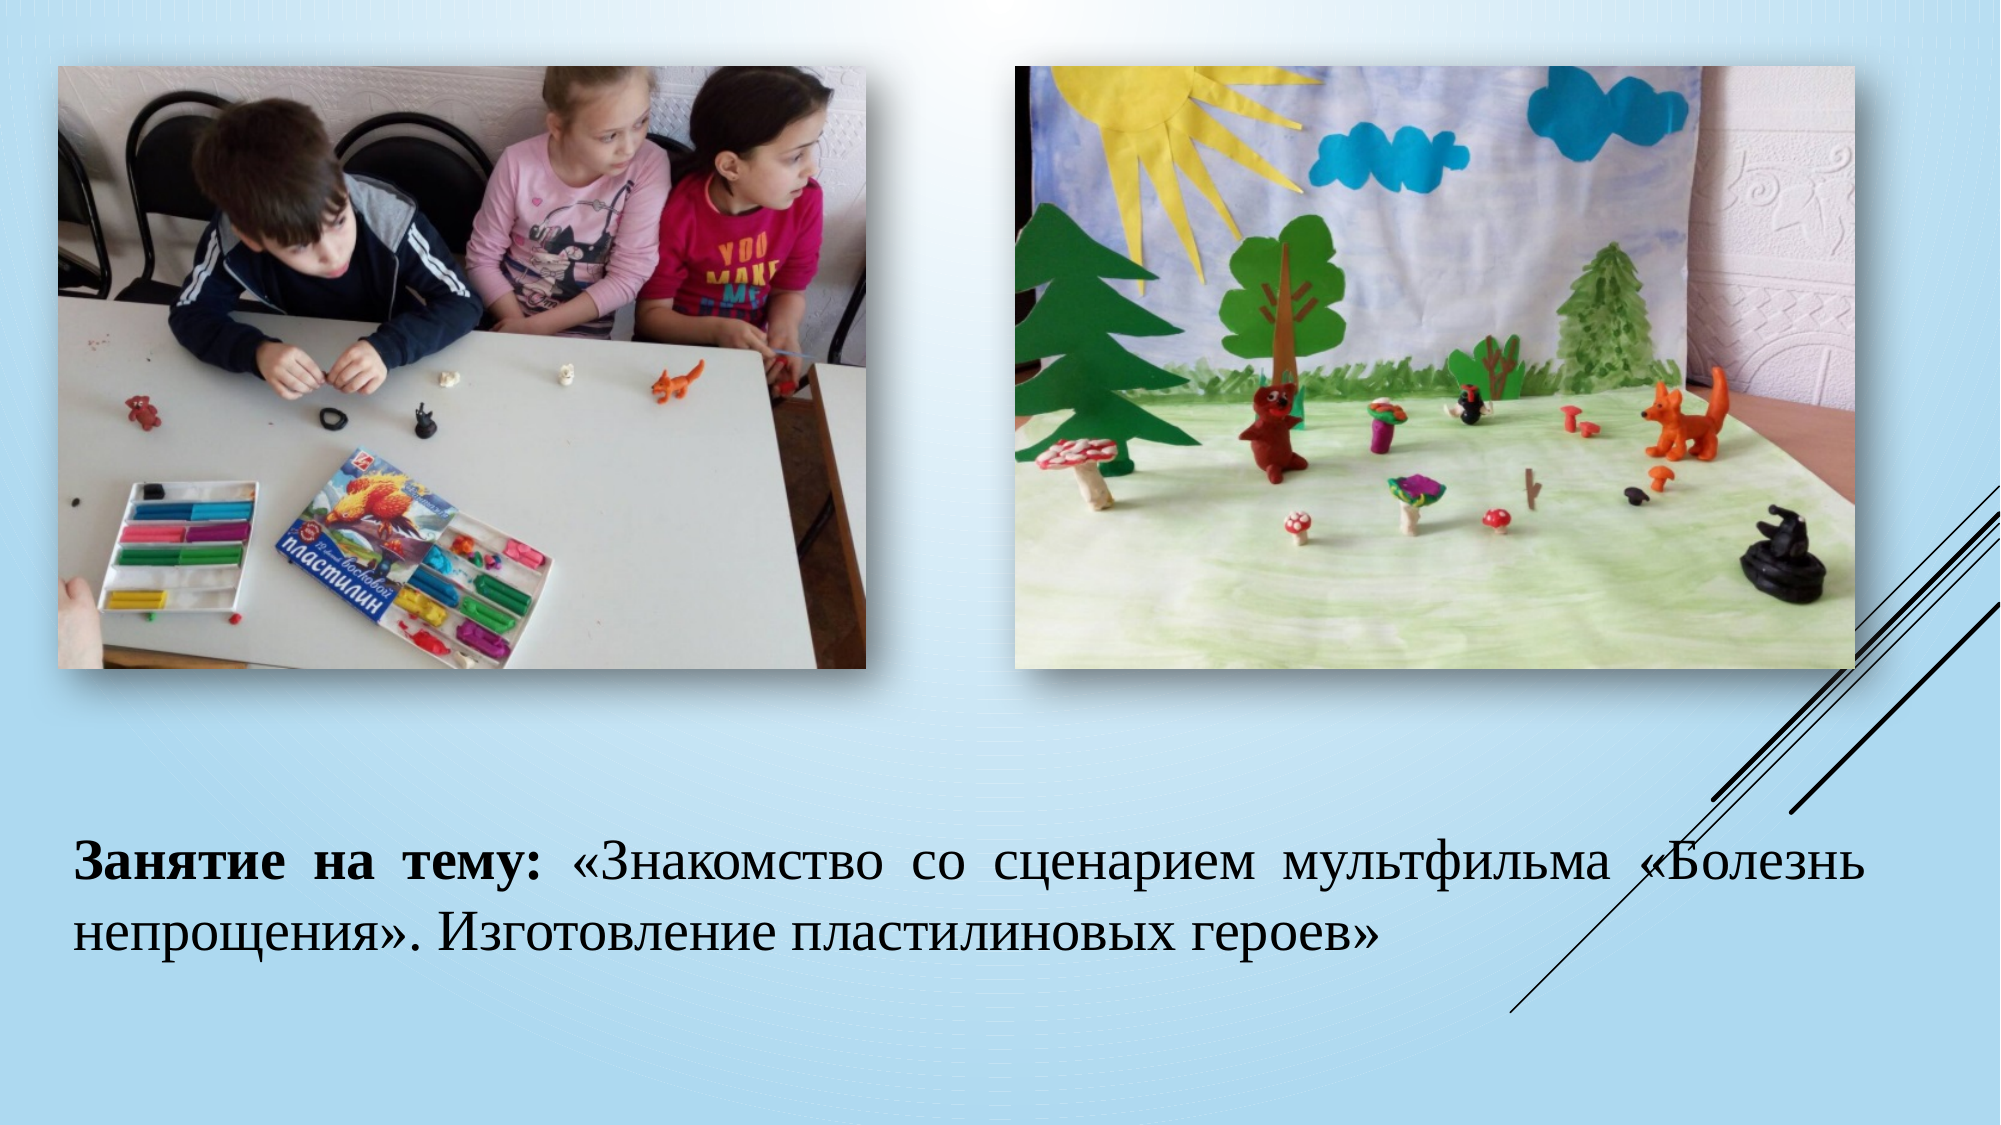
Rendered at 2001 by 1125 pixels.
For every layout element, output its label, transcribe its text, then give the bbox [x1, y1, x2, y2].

title Занятие на тему: «Знакомство со сценарием мультфильма «Болезнь непрощения». Изготовление пластилиновых героев» [58, 768, 1882, 1016]
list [58, 66, 866, 670]
picture [1015, 66, 1855, 670]
